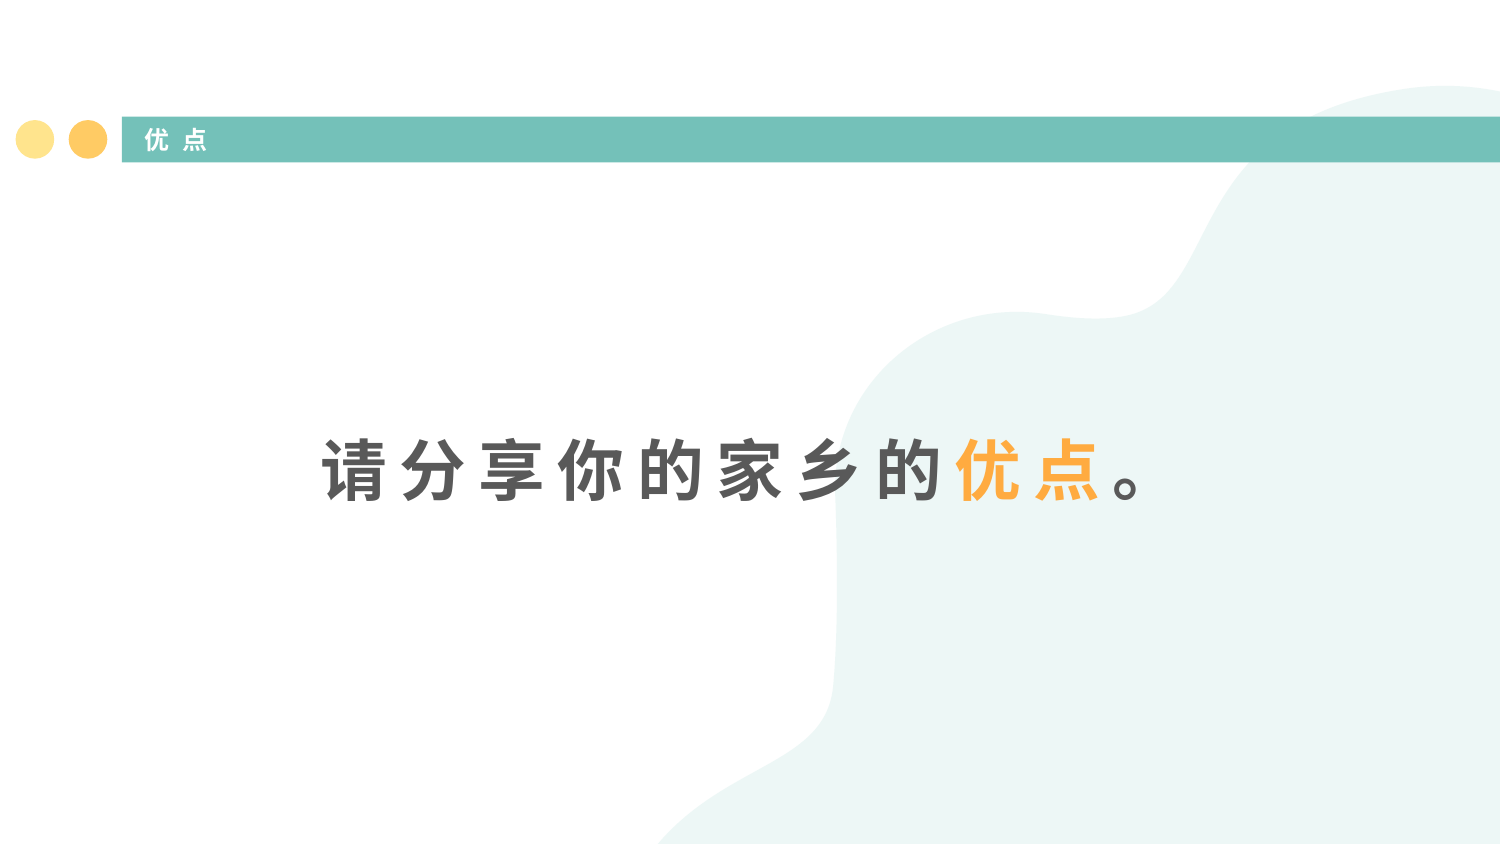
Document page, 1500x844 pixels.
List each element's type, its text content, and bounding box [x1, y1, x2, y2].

title 优点 [129, 118, 952, 170]
text_box 请分享你的家乡的优点。 [305, 421, 1195, 517]
